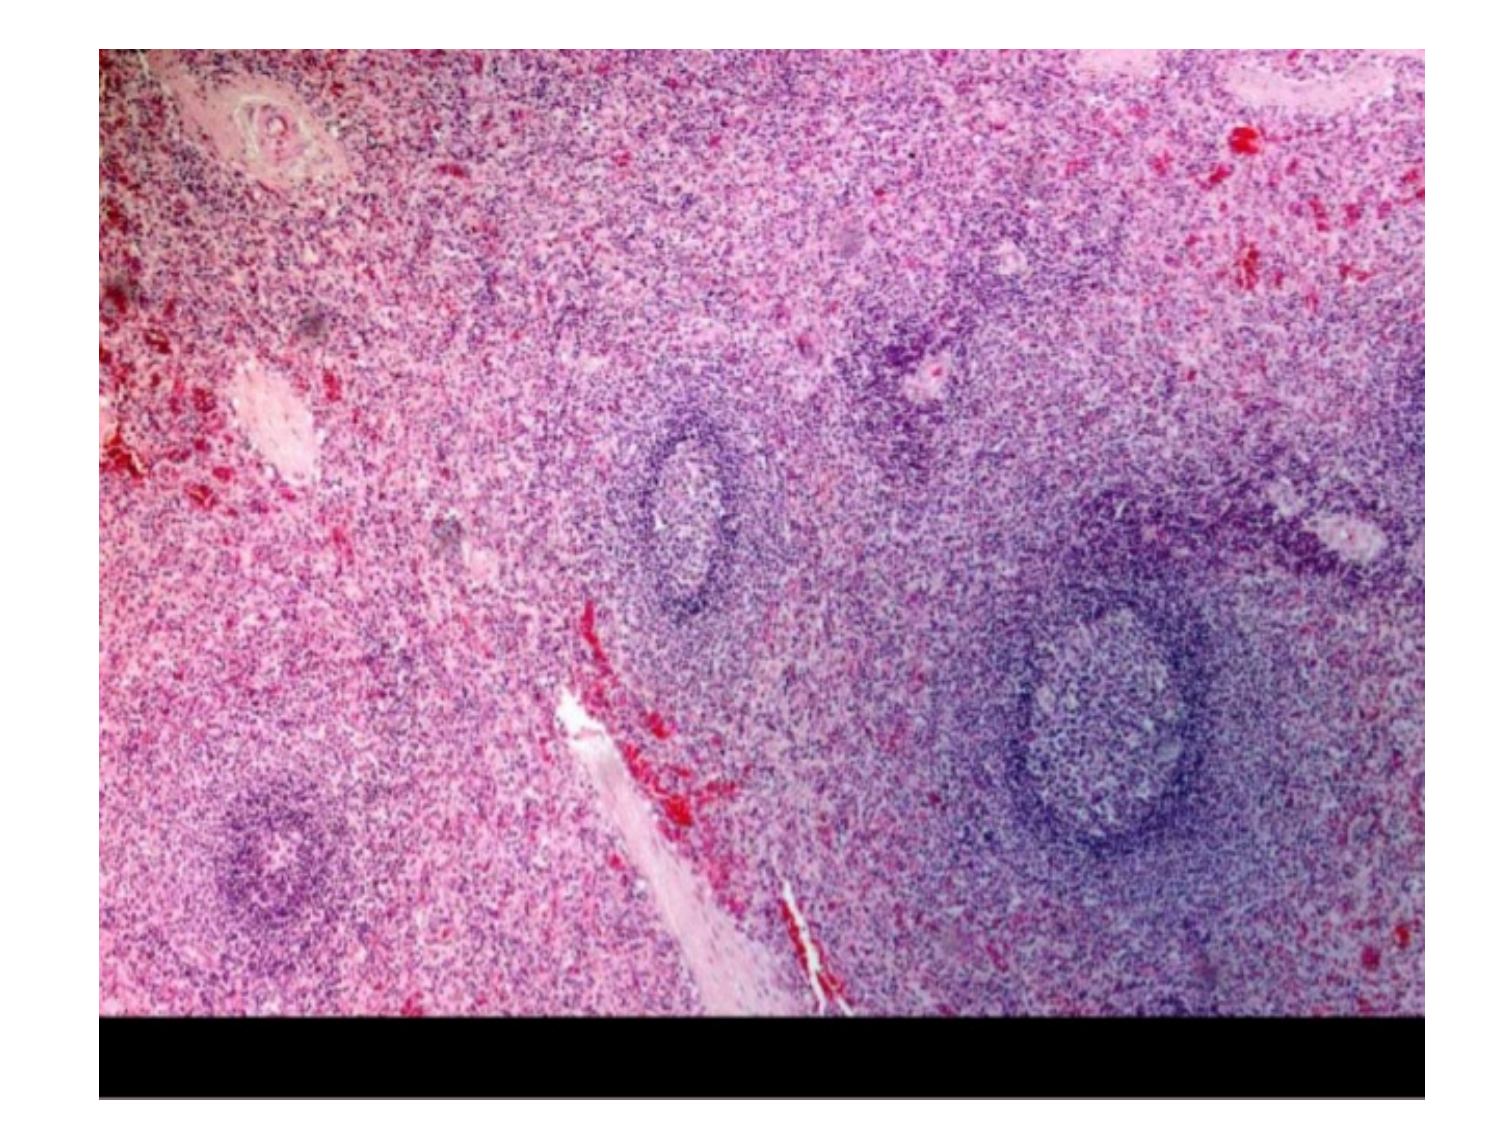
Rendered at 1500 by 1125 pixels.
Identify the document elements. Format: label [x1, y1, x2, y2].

picture [99, 49, 1426, 1101]
